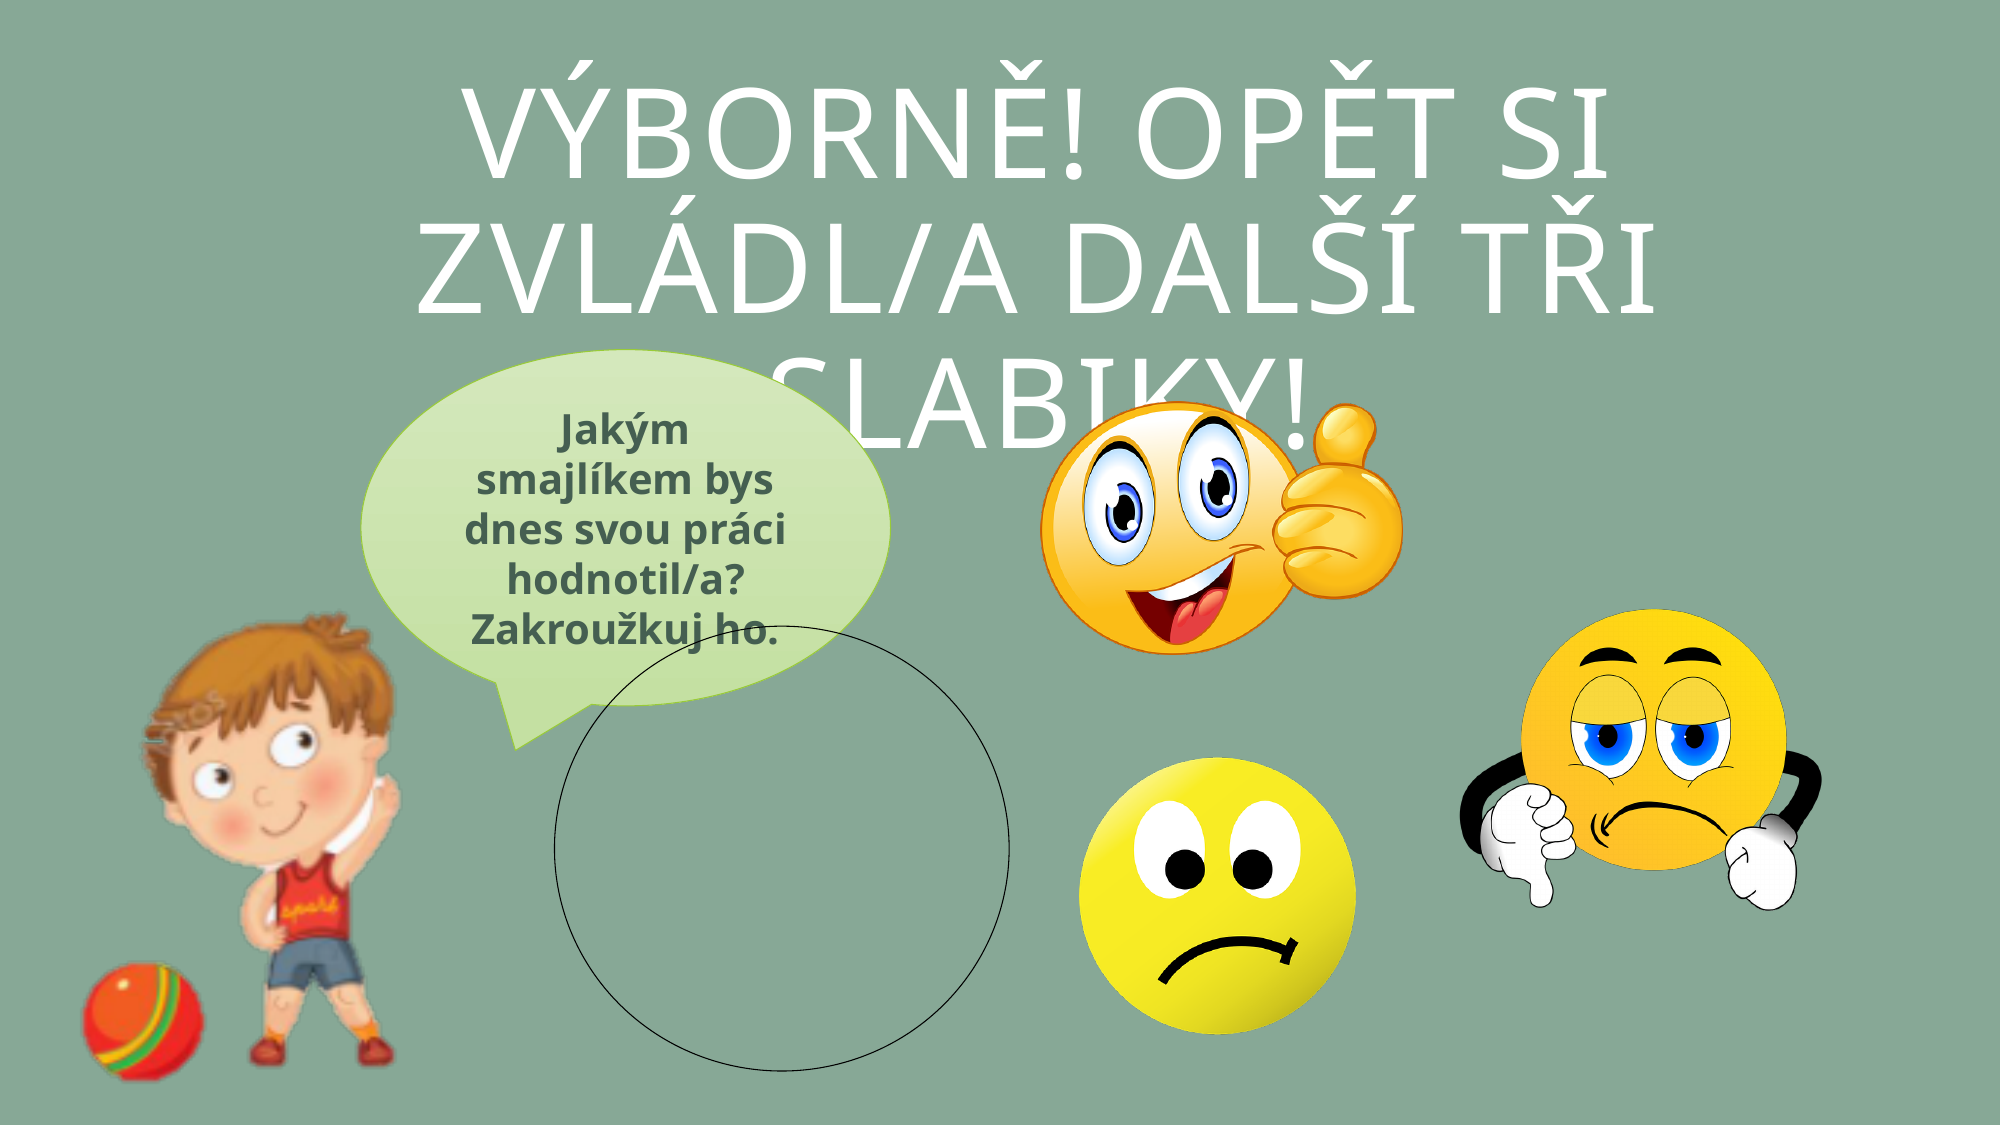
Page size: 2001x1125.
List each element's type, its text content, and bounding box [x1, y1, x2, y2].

picture [1078, 748, 1364, 1037]
text_box Jakým smajlíkem bys dnes svou práci hodnotil/a? Zakroužkuj ho. [360, 349, 892, 751]
picture [1433, 597, 1843, 924]
picture [73, 572, 441, 1125]
text_box [553, 625, 1010, 1072]
picture [1040, 401, 1403, 655]
title Výborně! Opět si zvládl/a další tři slabiky! [205, 62, 1875, 308]
